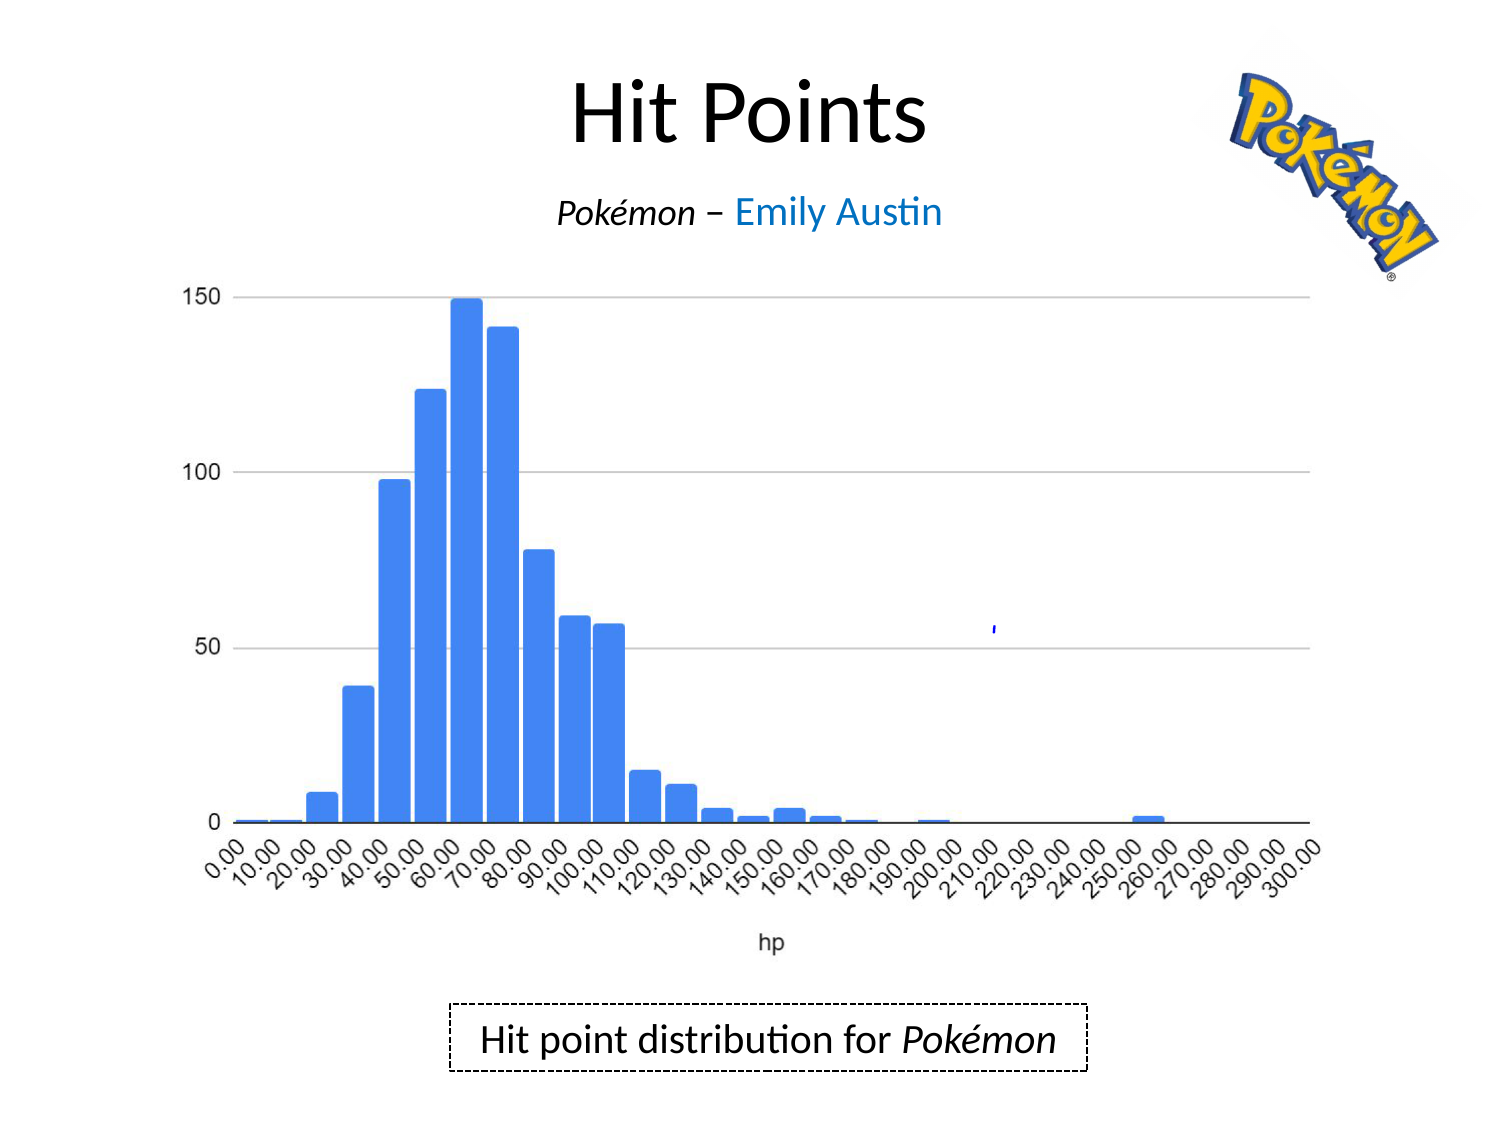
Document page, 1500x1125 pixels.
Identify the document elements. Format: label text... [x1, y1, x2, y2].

picture [163, 274, 1337, 963]
title Hit Points [75, 12, 1425, 200]
text_box Hit point distribution for Pokémon [450, 1004, 1088, 1072]
text_box Pokémon – Emily Austin [541, 176, 959, 242]
picture [1191, 25, 1481, 300]
